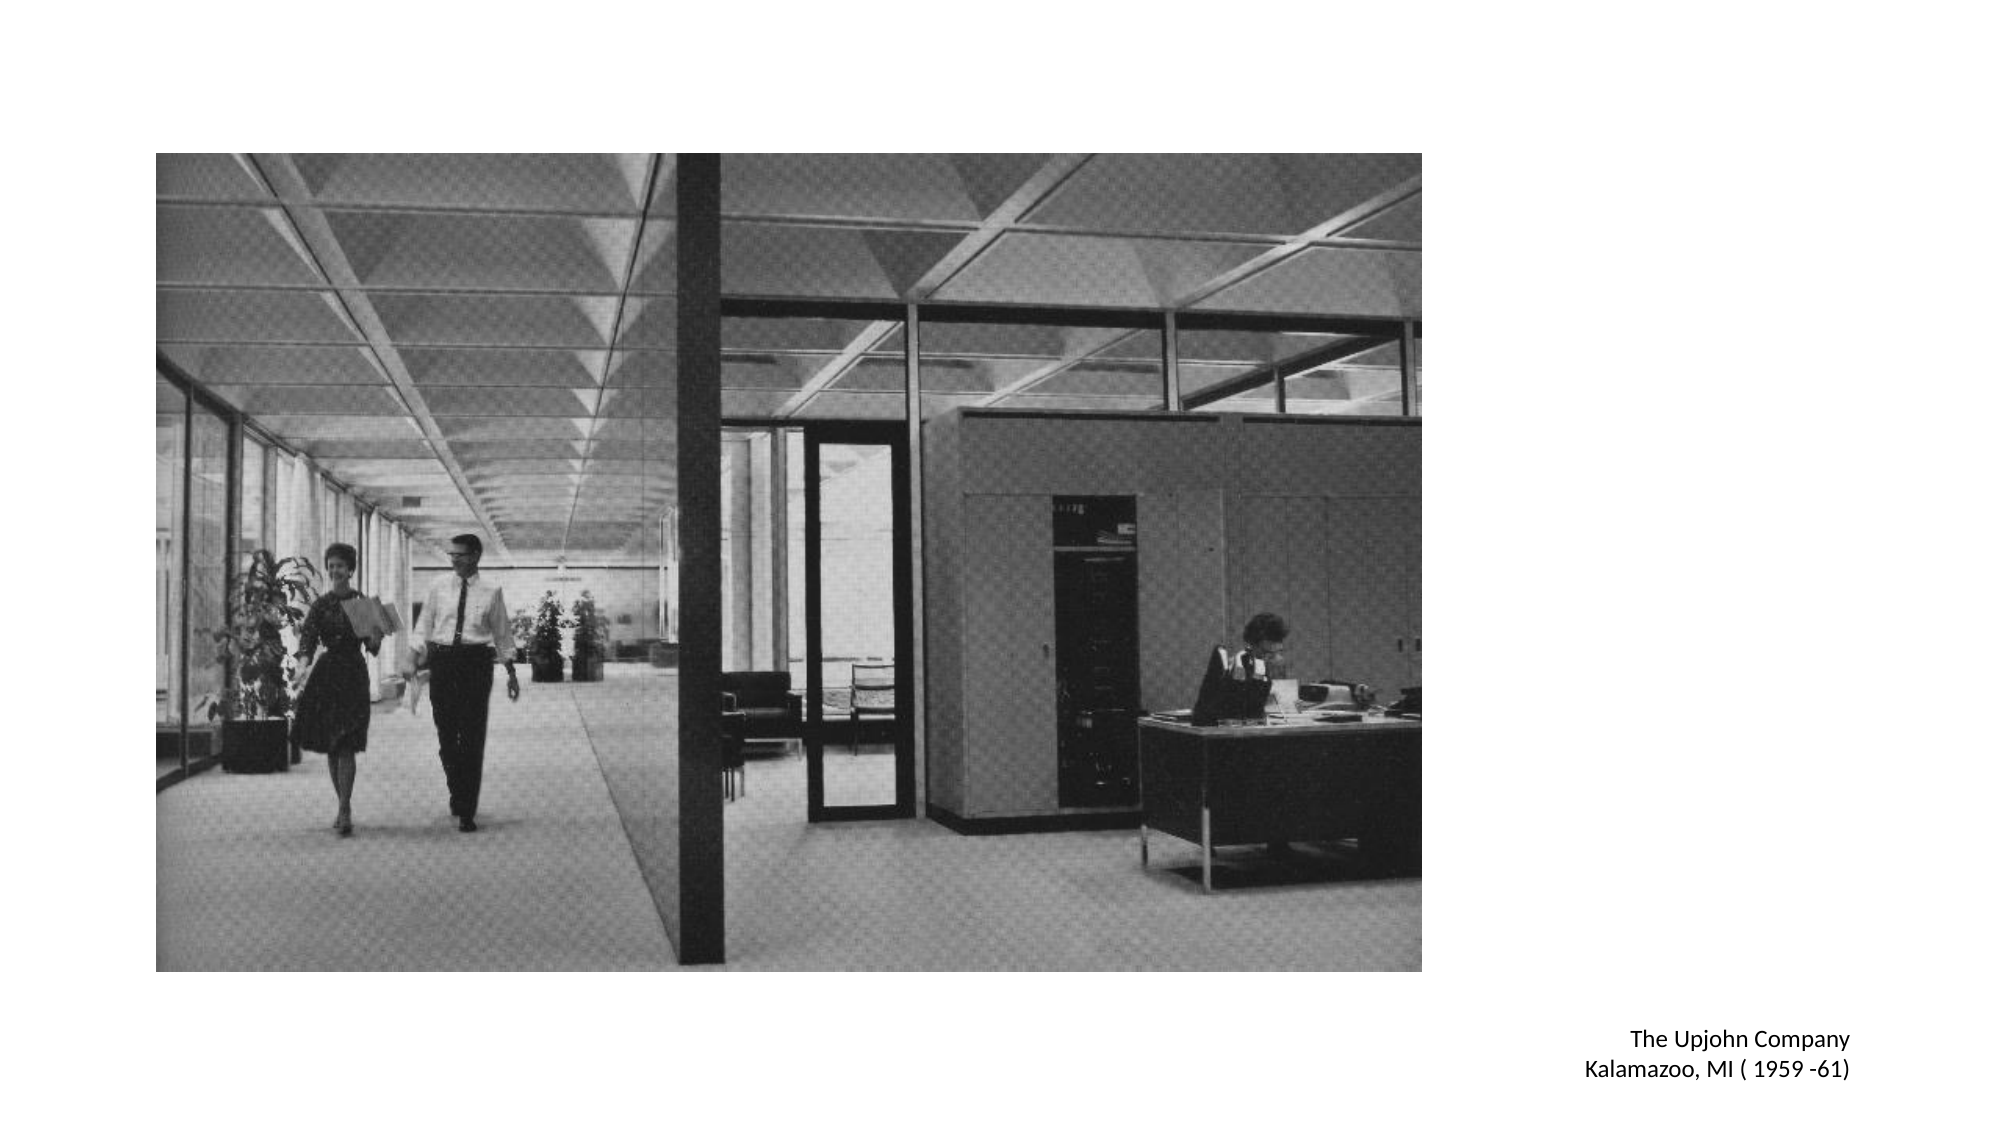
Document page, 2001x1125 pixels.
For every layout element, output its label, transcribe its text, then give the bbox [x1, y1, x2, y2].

picture [156, 152, 1422, 972]
text_box The Upjohn Company Kalamazoo, MI ( 1959 -61) [1570, 1014, 1866, 1090]
